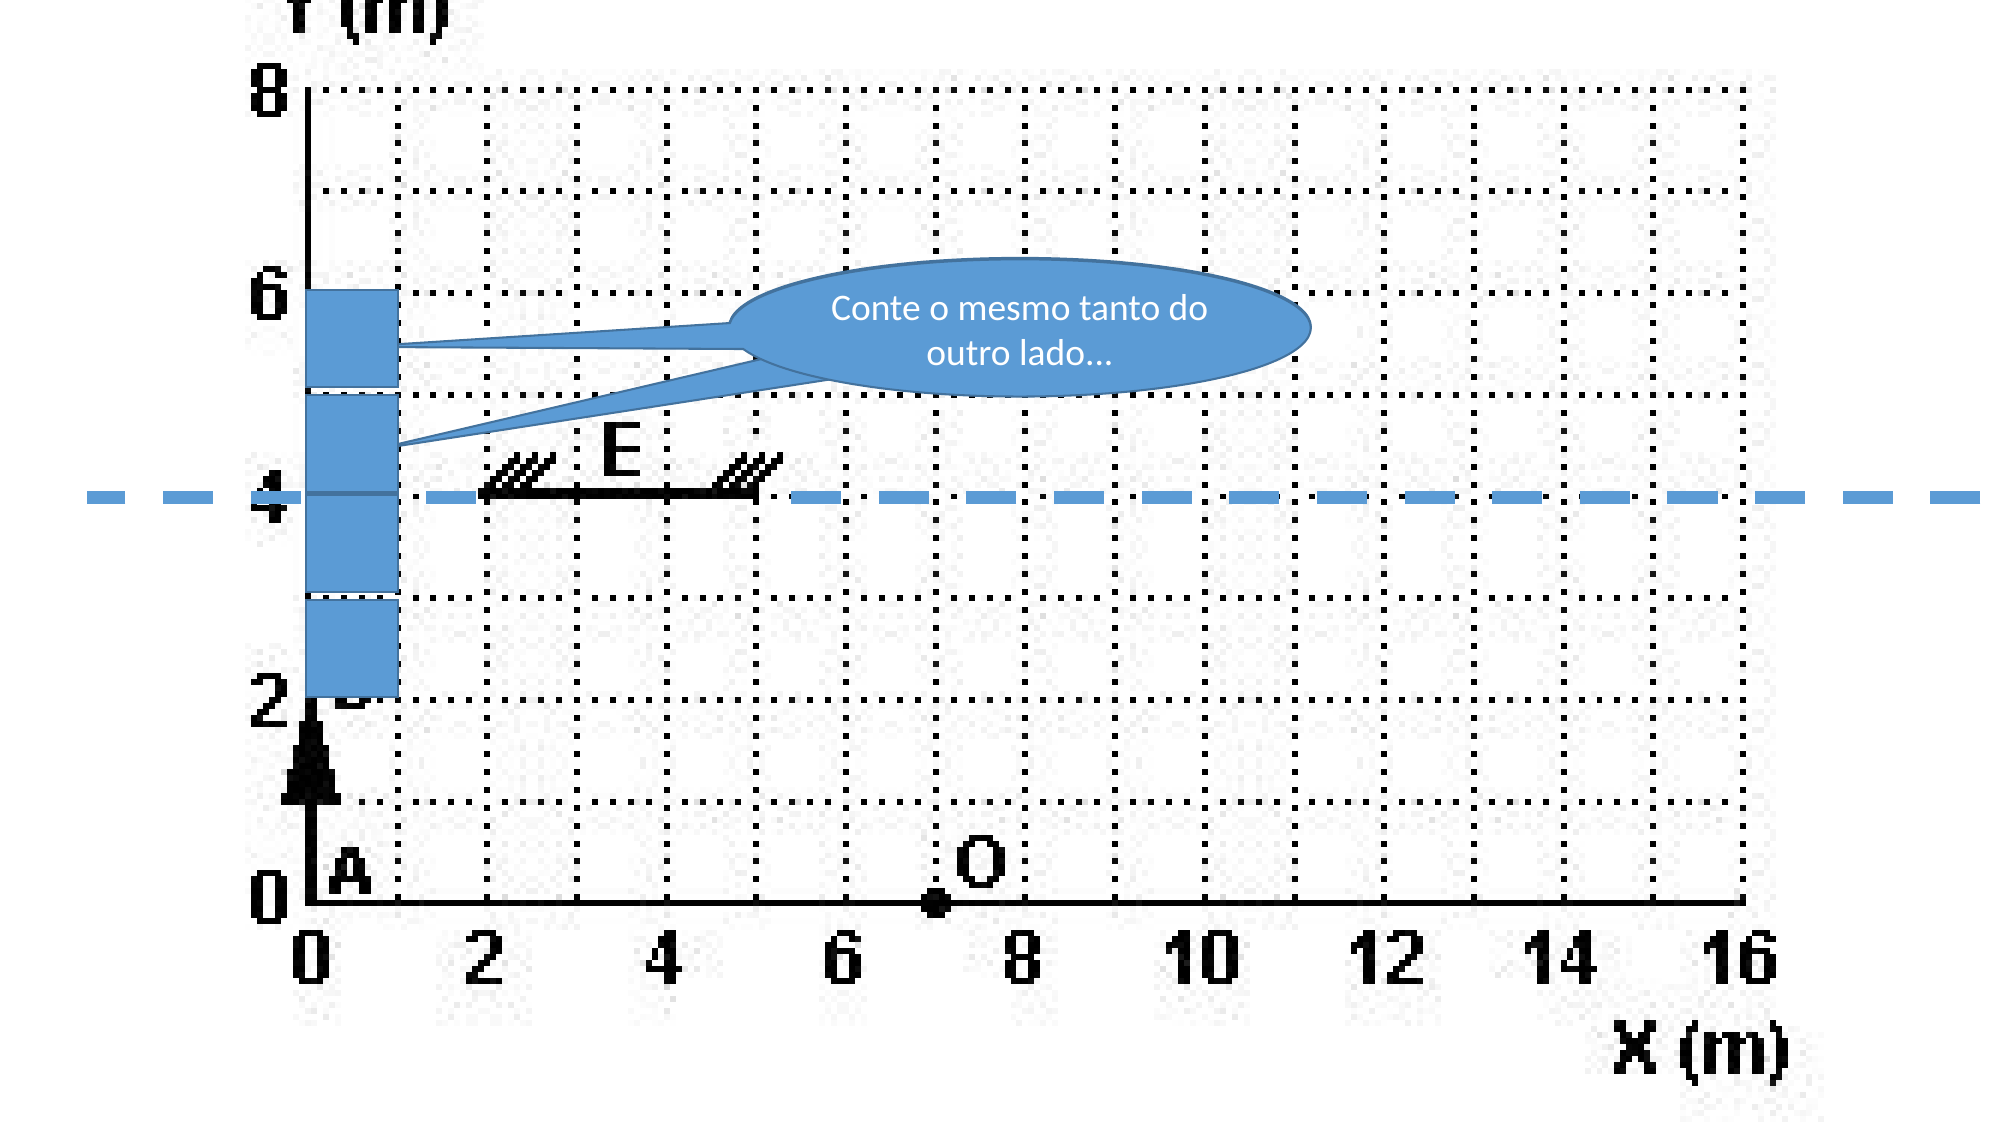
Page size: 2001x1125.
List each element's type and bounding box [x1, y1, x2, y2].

picture [198, 0, 1836, 1125]
